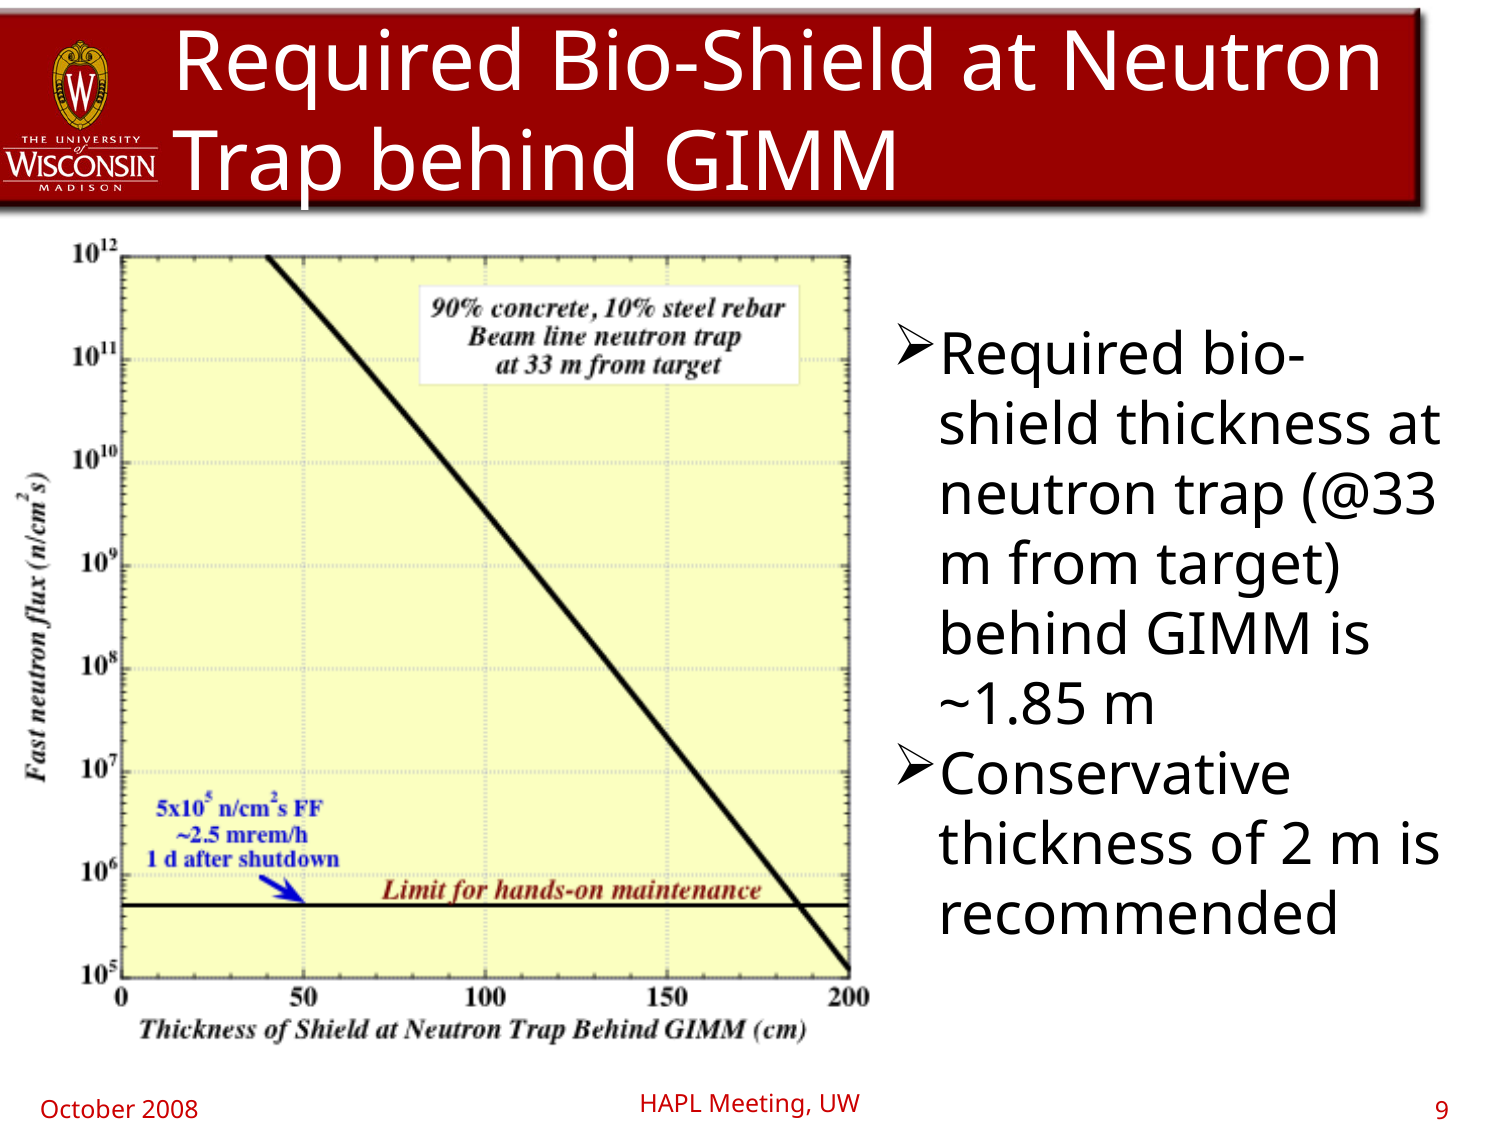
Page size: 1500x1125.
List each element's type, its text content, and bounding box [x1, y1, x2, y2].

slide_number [24, 1085, 288, 1125]
slide_number 9 [1251, 1087, 1465, 1125]
text_box Required bio-shield thickness at neutron trap (@33 m from target) behind GIMM is ~1.85 m Conservative thickness of 2 m is recommended [895, 308, 1472, 926]
footer HAPL Meeting, UW [312, 1079, 1188, 1125]
picture [0, 0, 1444, 1125]
text_box Required Bio-Shield at Neutron Trap behind GIMM [158, 0, 1439, 215]
